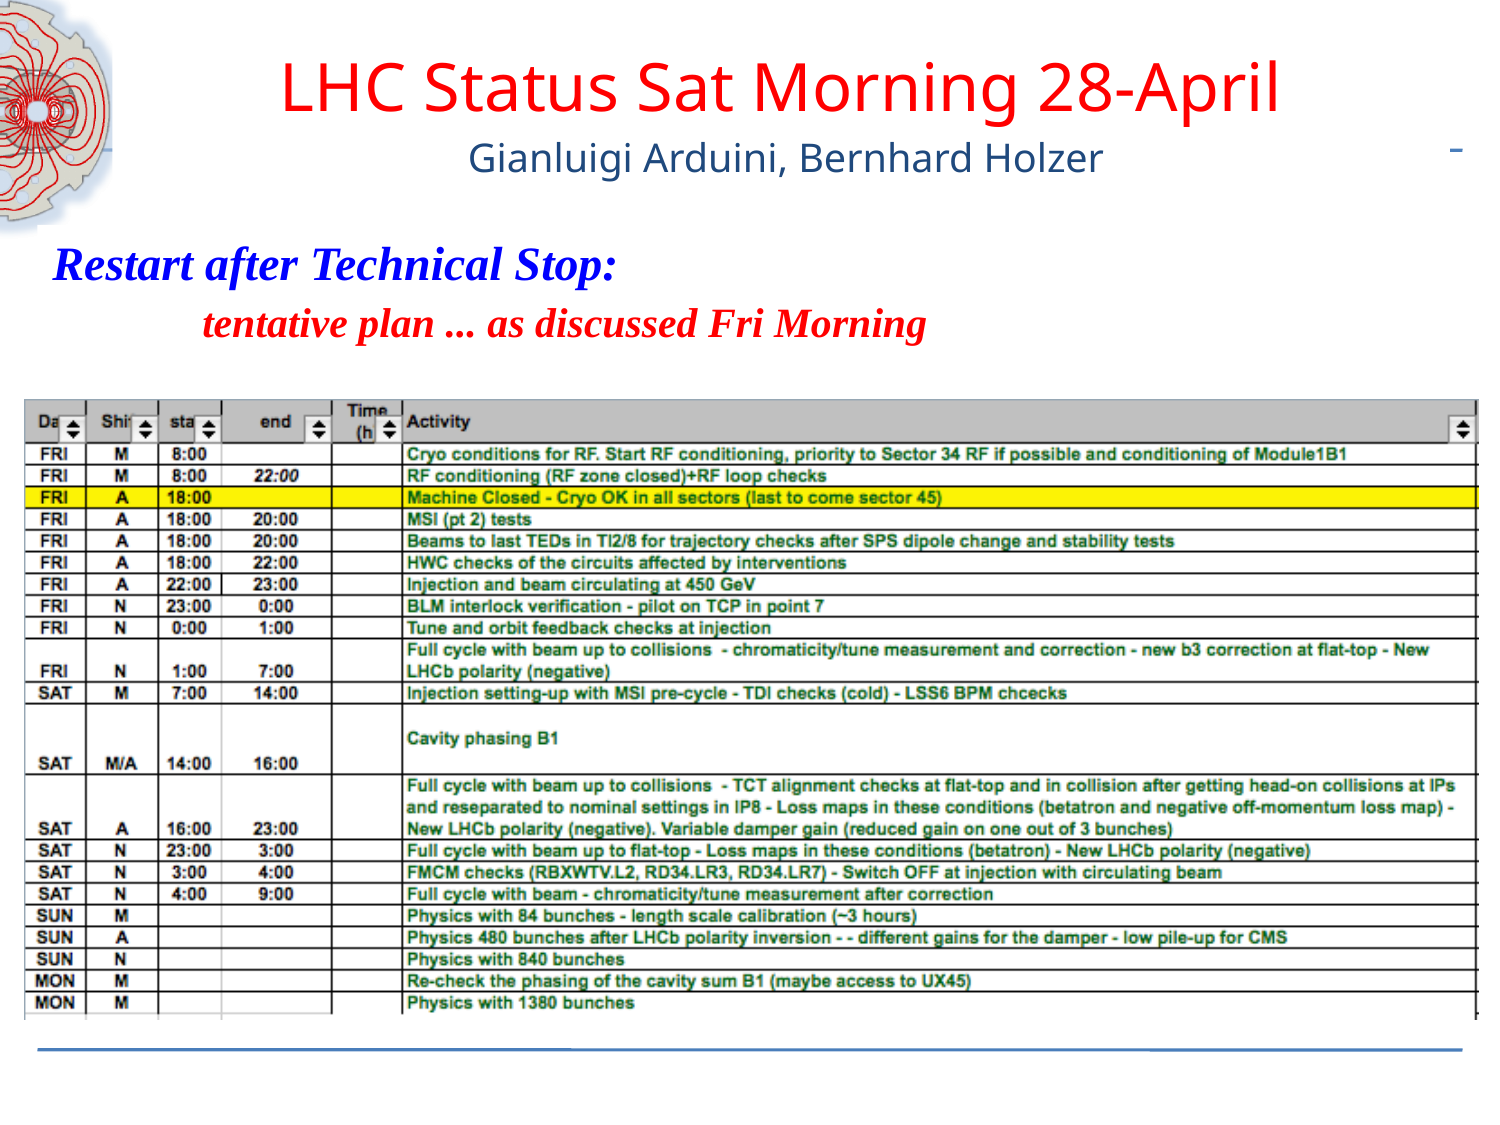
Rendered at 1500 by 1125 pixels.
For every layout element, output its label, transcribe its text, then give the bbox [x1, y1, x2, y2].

text_box LHC Status Sat Morning 28-April Gianluigi Arduini, Bernhard Holzer [112, 37, 1450, 325]
picture [24, 399, 1480, 1020]
text_box Restart after Technical Stop: tentative plan ... as discussed Fri Morning [37, 224, 1075, 398]
picture [0, 2, 109, 220]
